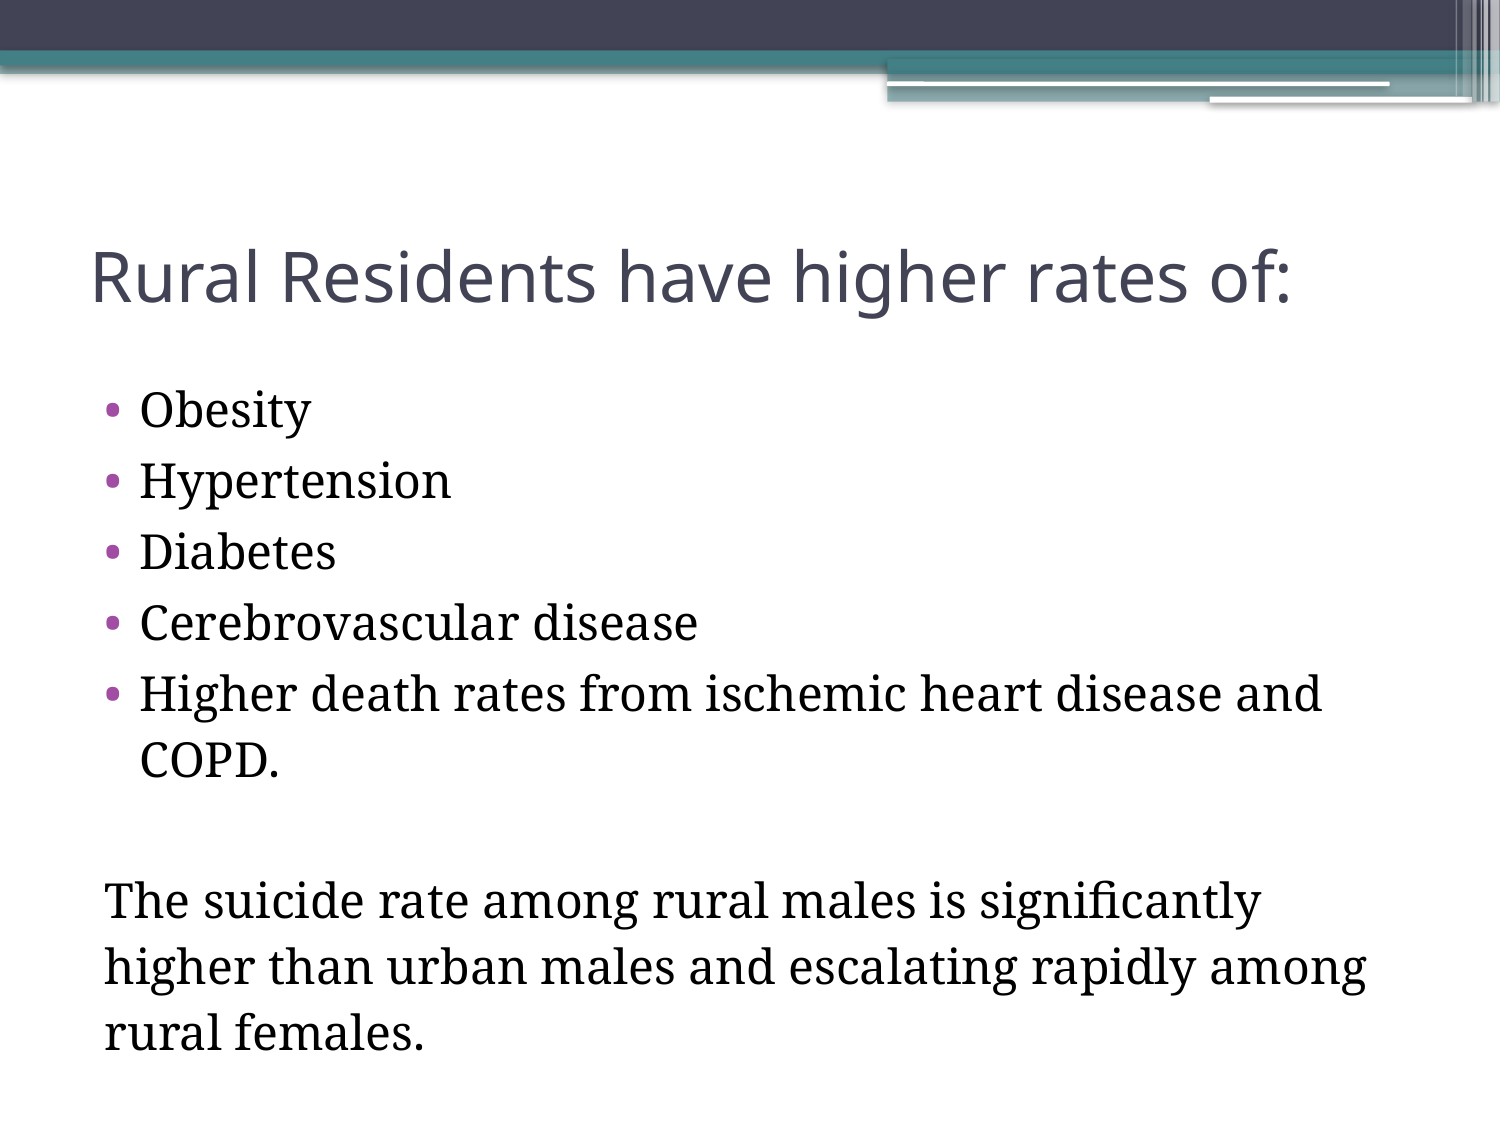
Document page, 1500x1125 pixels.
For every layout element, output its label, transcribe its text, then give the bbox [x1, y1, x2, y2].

title Rural Residents have higher rates of: [75, 187, 1425, 363]
list Obesity Hypertension Diabetes Cerebrovascular disease Higher death rates from ischemic heart disease and COPD. The suicide rate among rural males is significantly higher than urban males and escalating rapidly among rural females. [75, 368, 1425, 1079]
